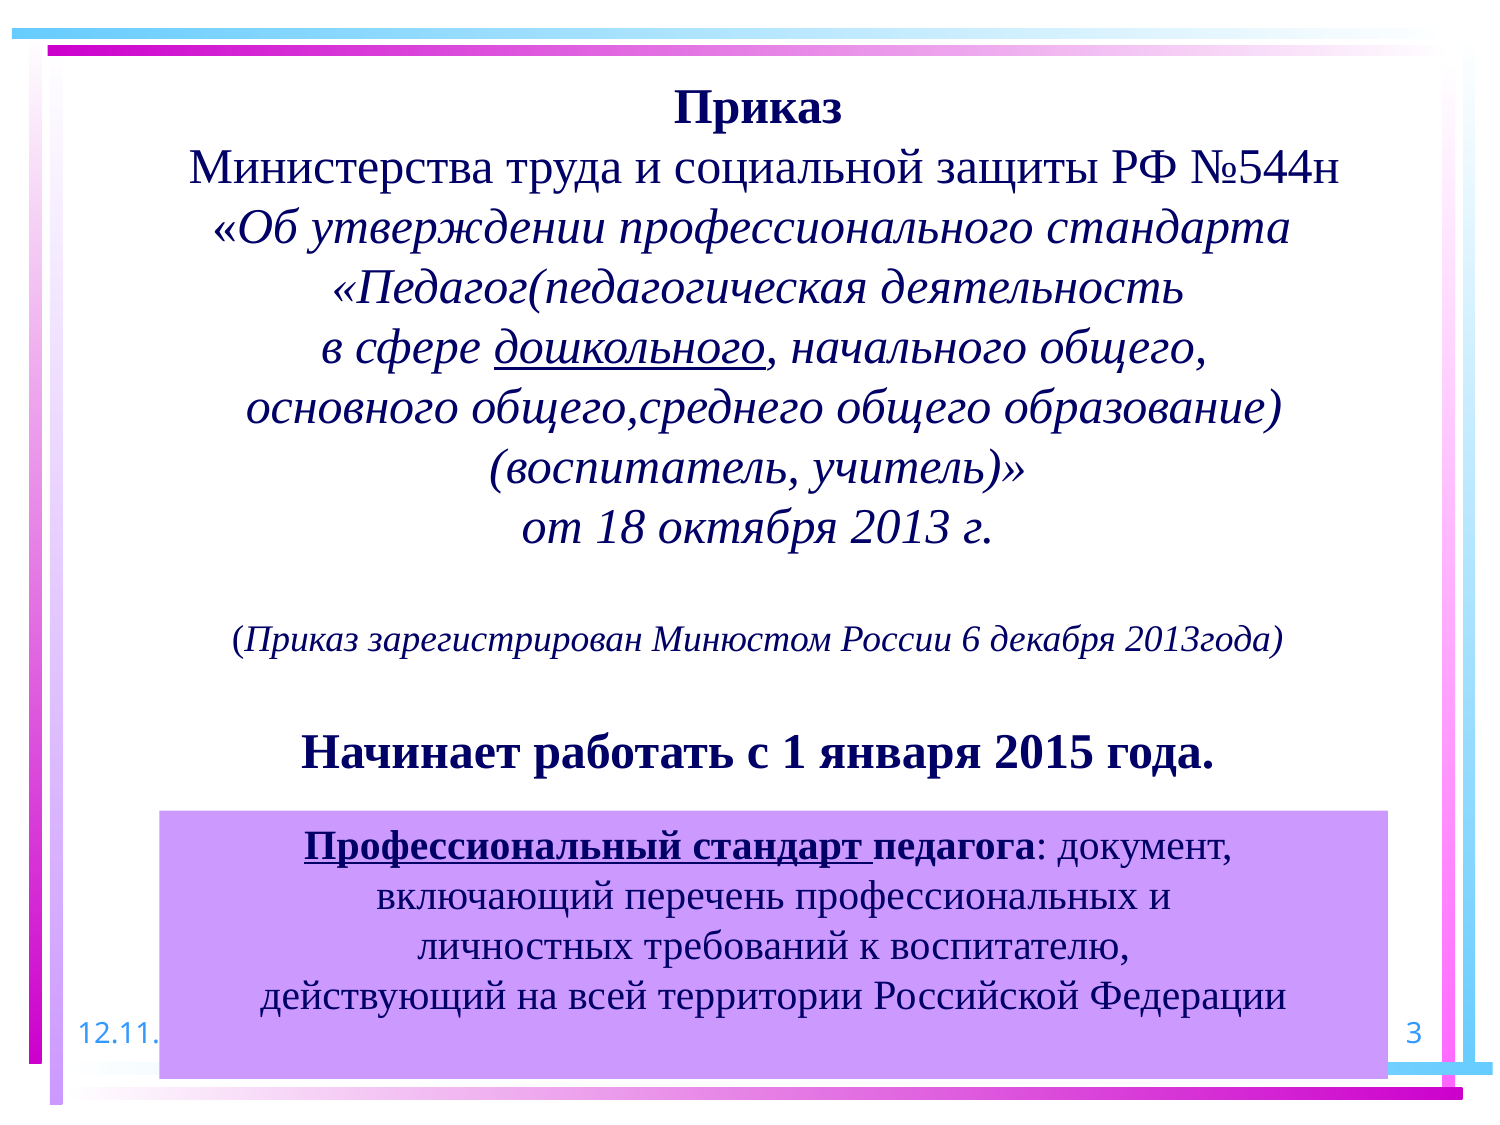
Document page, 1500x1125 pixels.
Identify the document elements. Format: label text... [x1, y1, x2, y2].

slide_number 3 [1388, 986, 1438, 1062]
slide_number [62, 986, 159, 1062]
text_box Приказ Министерства труда и социальной защиты РФ №544н «Об утверждении профессионального стандарта «Педагог(педагогическая деятельность в сфере дошкольного, начального общего, основного общего,среднего общего образование) (воспитатель, учитель)» от 18 октября 2013 г. (Приказ зарегистрирован Минюстом России 6 декабря 2013года) Начинает работать с 1 января 2015 года. [112, 66, 1404, 787]
text_box Профессиональный стандарт педагога: документ, включающий перечень профессиональных и личностных требований к воспитателю, действующий на всей территории Российской Федерации [159, 810, 1388, 1079]
